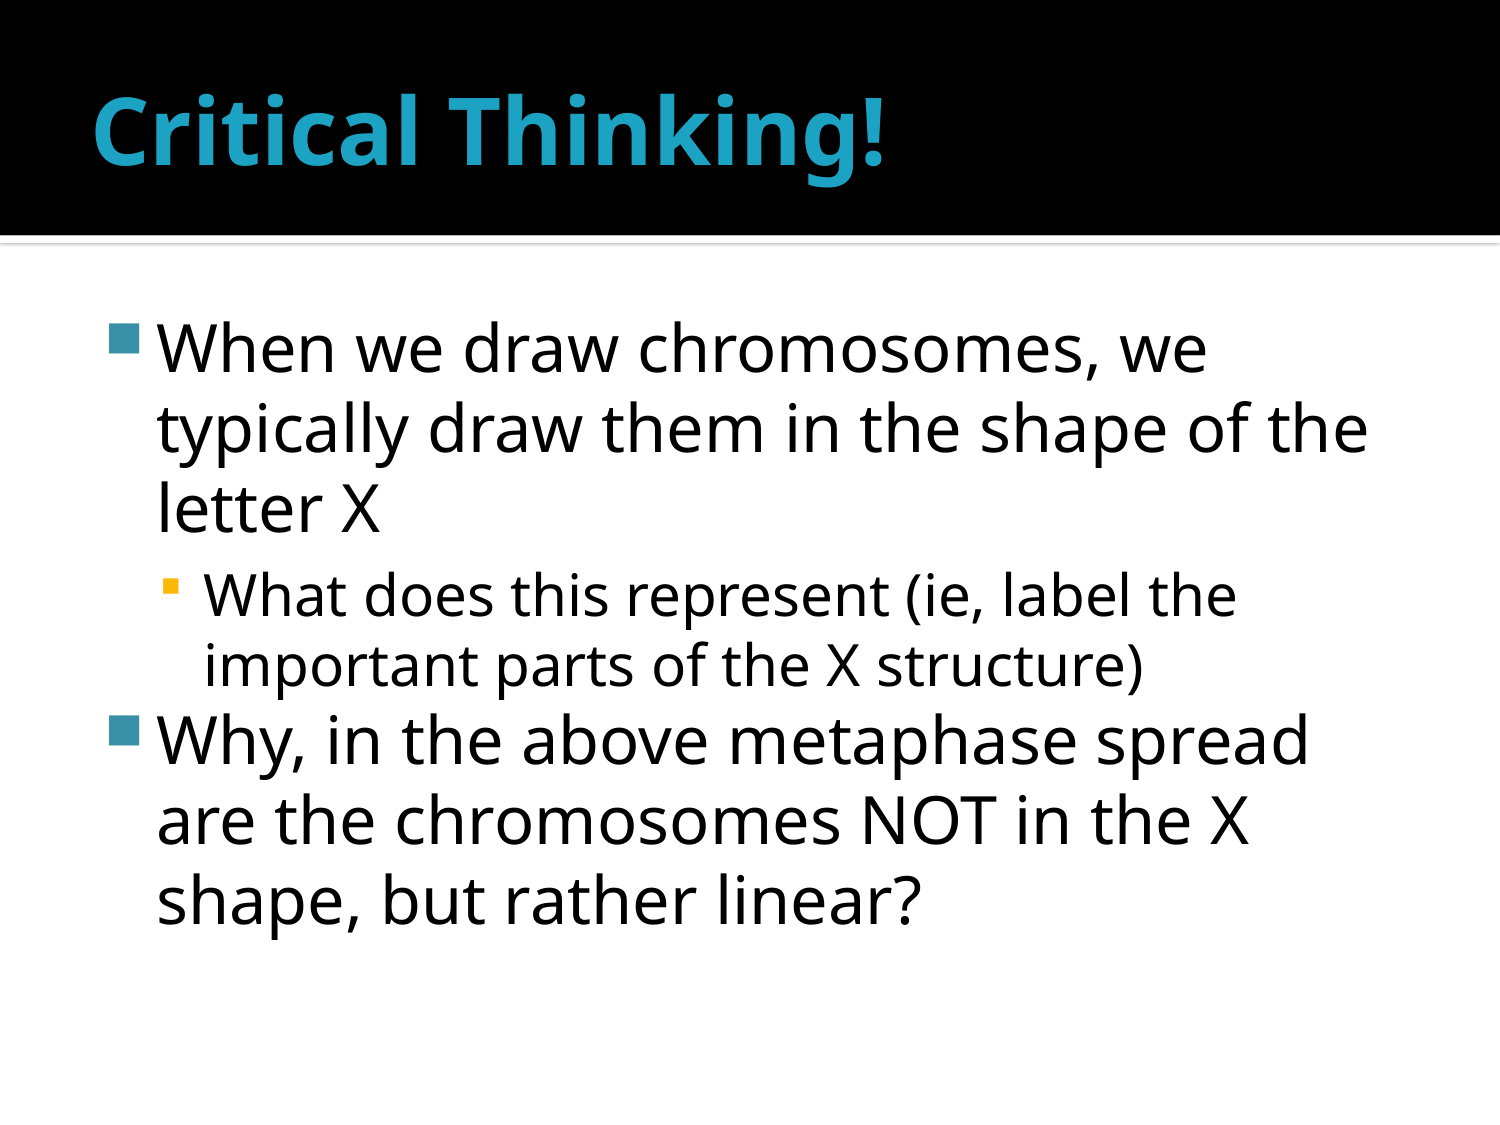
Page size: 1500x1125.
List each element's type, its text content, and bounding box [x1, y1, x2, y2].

title Critical Thinking! [75, 25, 1425, 231]
list When we draw chromosomes, we typically draw them in the shape of the letter X What does this represent (ie, label the important parts of the X structure) Why, in the above metaphase spread are the chromosomes NOT in the X shape, but rather linear? [75, 291, 1425, 1050]
